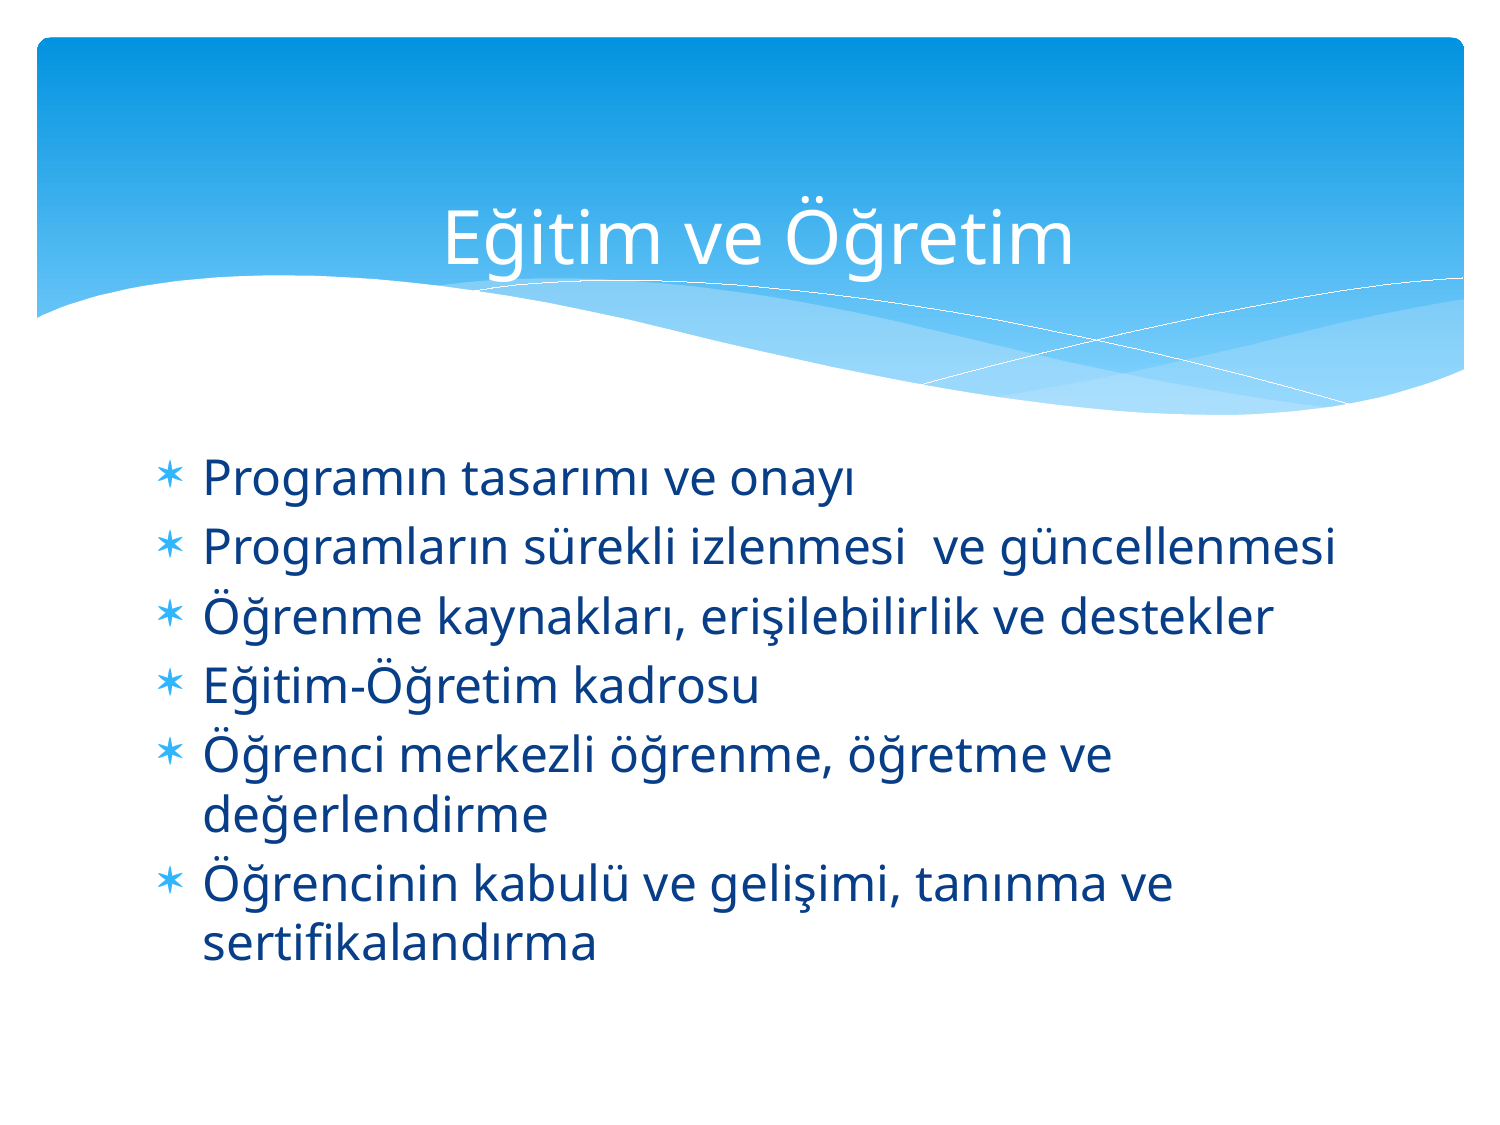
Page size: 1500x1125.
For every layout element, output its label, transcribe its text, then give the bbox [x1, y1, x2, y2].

list Programın tasarımı ve onayı Programların sürekli izlenmesi ve güncellenmesi Öğrenme kaynakları, erişilebilirlik ve destekler Eğitim-Öğretim kadrosu Öğrenci merkezli öğrenme, öğretme ve değerlendirme Öğrencinin kabulü ve gelişimi, tanınma ve sertifikalandırma [143, 438, 1359, 1005]
title Eğitim ve Öğretim [183, 172, 1336, 297]
